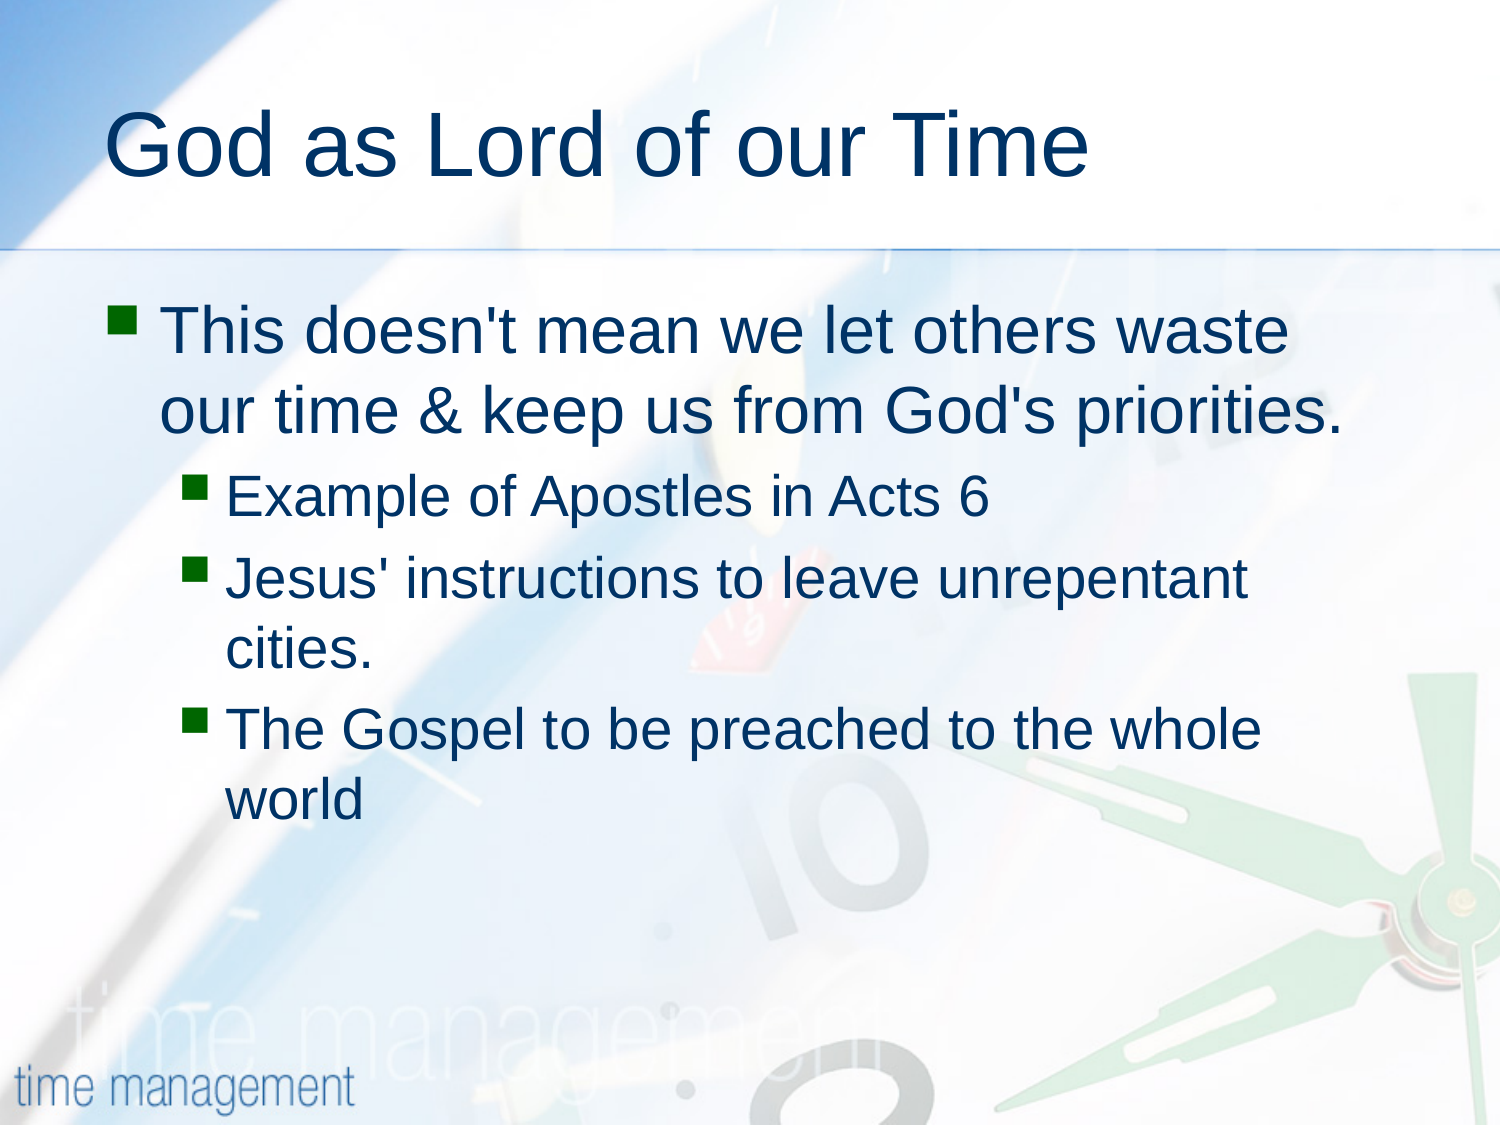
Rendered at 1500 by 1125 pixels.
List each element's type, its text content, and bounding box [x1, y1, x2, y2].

title God as Lord of our Time [88, 58, 1400, 220]
picture [0, 0, 1500, 1125]
list This doesn't mean we let others waste our time & keep us from God's priorities. Example of Apostles in Acts 6 Jesus' instructions to leave unrepentant cities. The Gospel to be preached to the whole world [88, 278, 1400, 1059]
